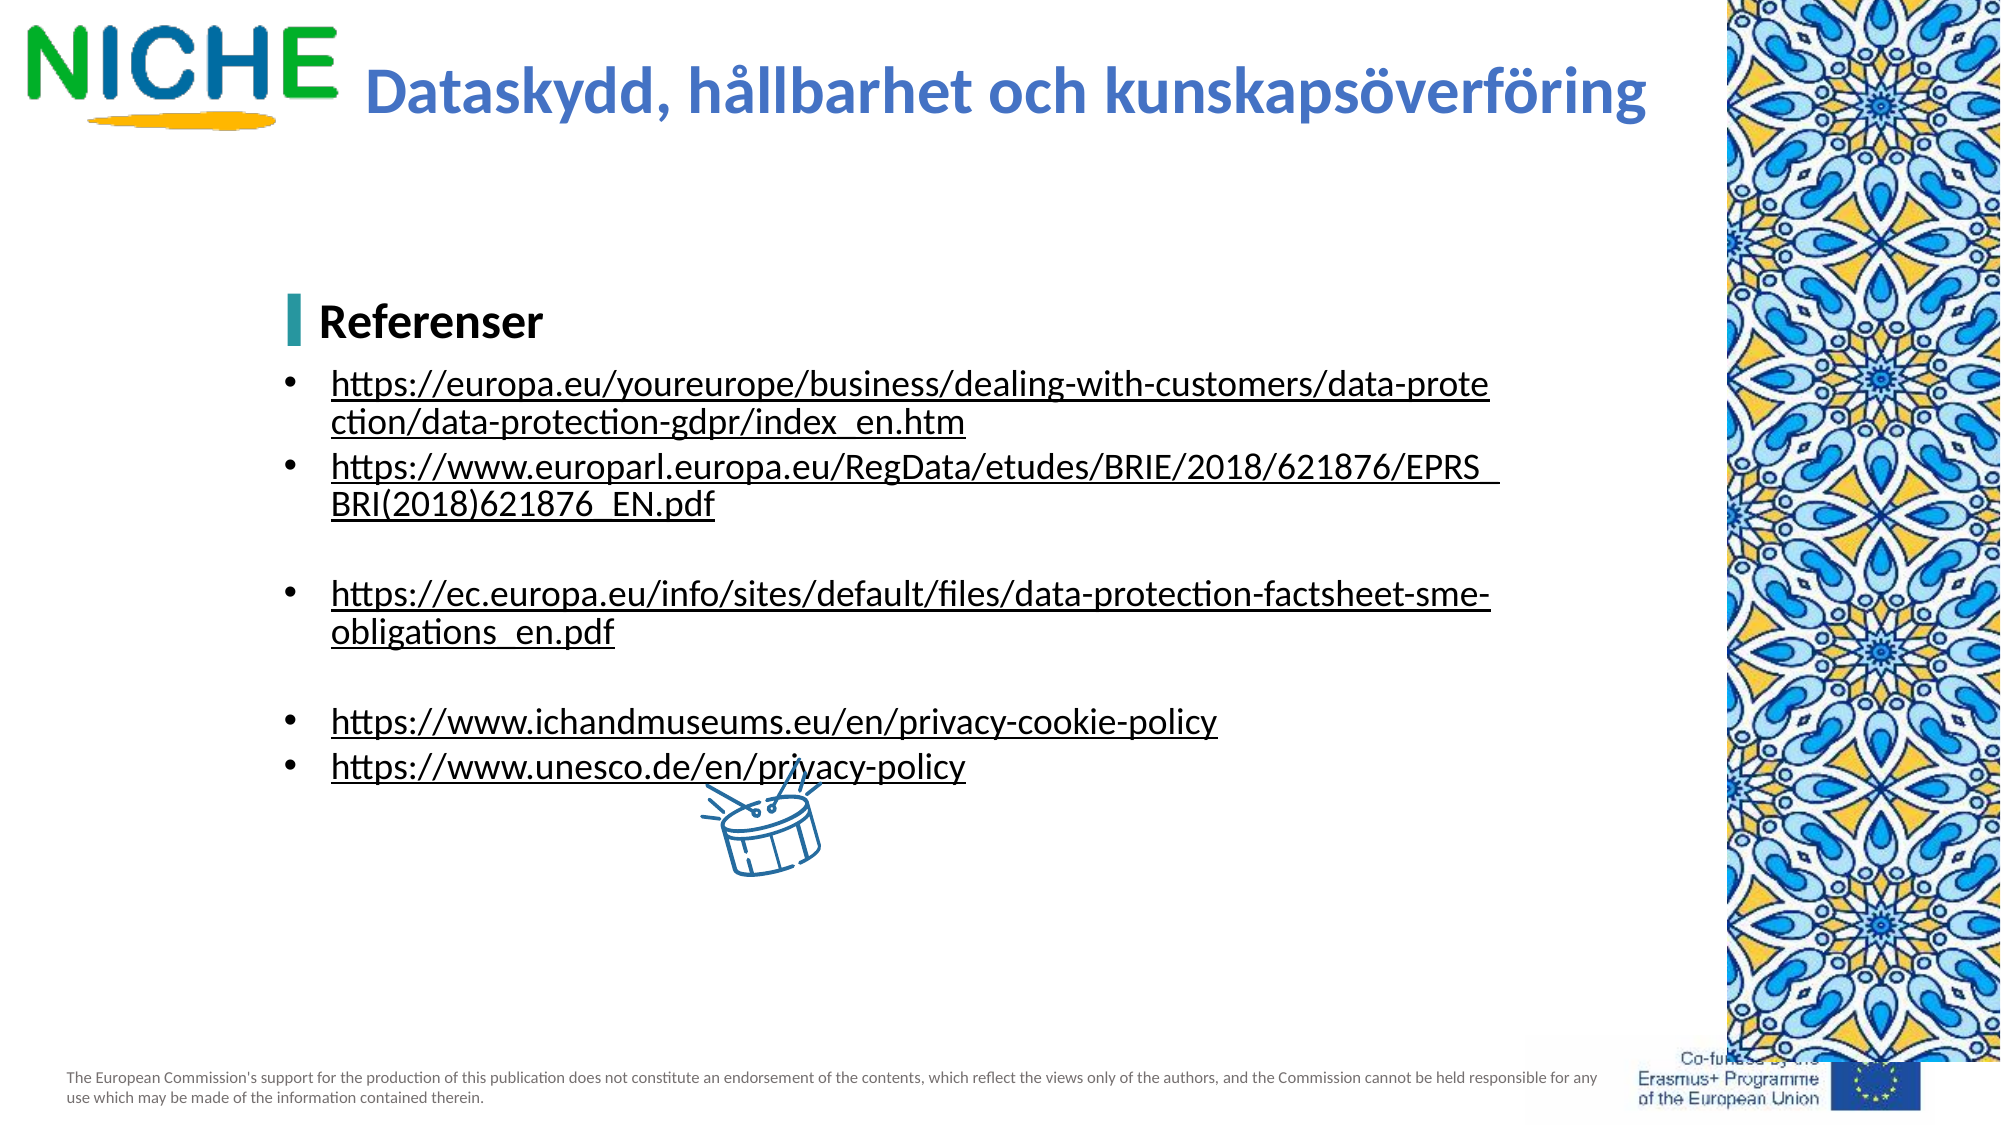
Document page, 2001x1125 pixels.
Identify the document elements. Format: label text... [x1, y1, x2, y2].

picture [1525, 0, 2001, 1125]
text_box Dataskydd, hållbarhet och kunskapsöverföring [349, 49, 1740, 162]
text_box Referenser [304, 281, 1267, 351]
text_box https://europa.eu/youreurope/business/dealing-with-customers/data-protection/data-protection-gdpr/index_en.htm https://www.europarl.europa.eu/RegData/etudes/BRIE/2018/621876/EPRS_BRI(2018)621876_EN.pdf https://ec.europa.eu/info/sites/default/files/data-protection-factsheet-sme-obligations_en.pdf https://www.ichandmuseums.eu/en/privacy-cookie-policy https://www.unesco.de/en/privacy-policy [268, 351, 1518, 727]
text_box [287, 293, 301, 346]
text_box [703, 768, 832, 874]
picture [0, 0, 365, 145]
